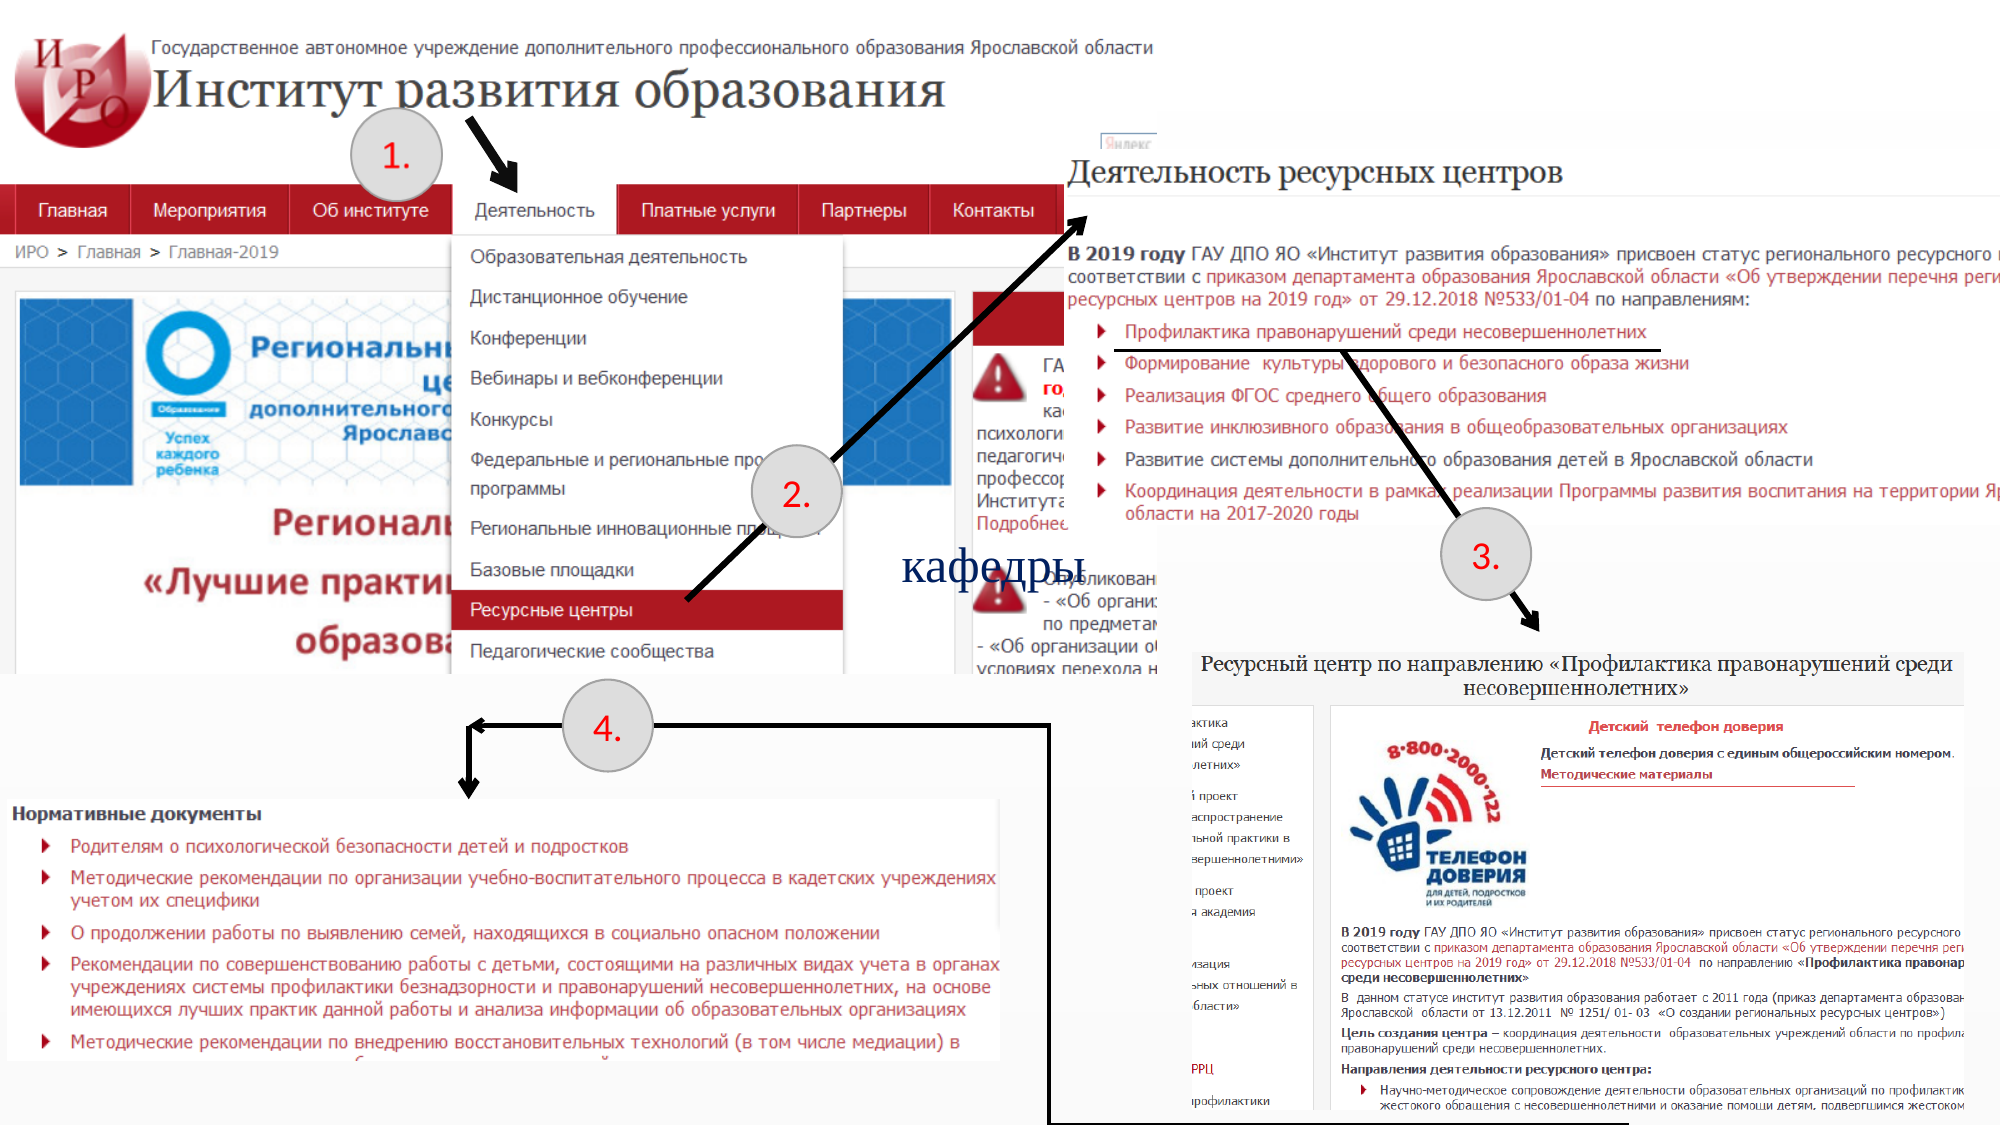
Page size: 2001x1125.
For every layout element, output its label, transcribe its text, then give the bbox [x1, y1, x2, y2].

picture [1192, 652, 1964, 1110]
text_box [1342, 351, 1540, 632]
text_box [686, 215, 1088, 601]
picture [0, 0, 2000, 674]
picture [7, 799, 468, 1061]
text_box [468, 118, 518, 194]
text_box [468, 725, 1630, 1125]
text_box 4. [561, 678, 654, 725]
